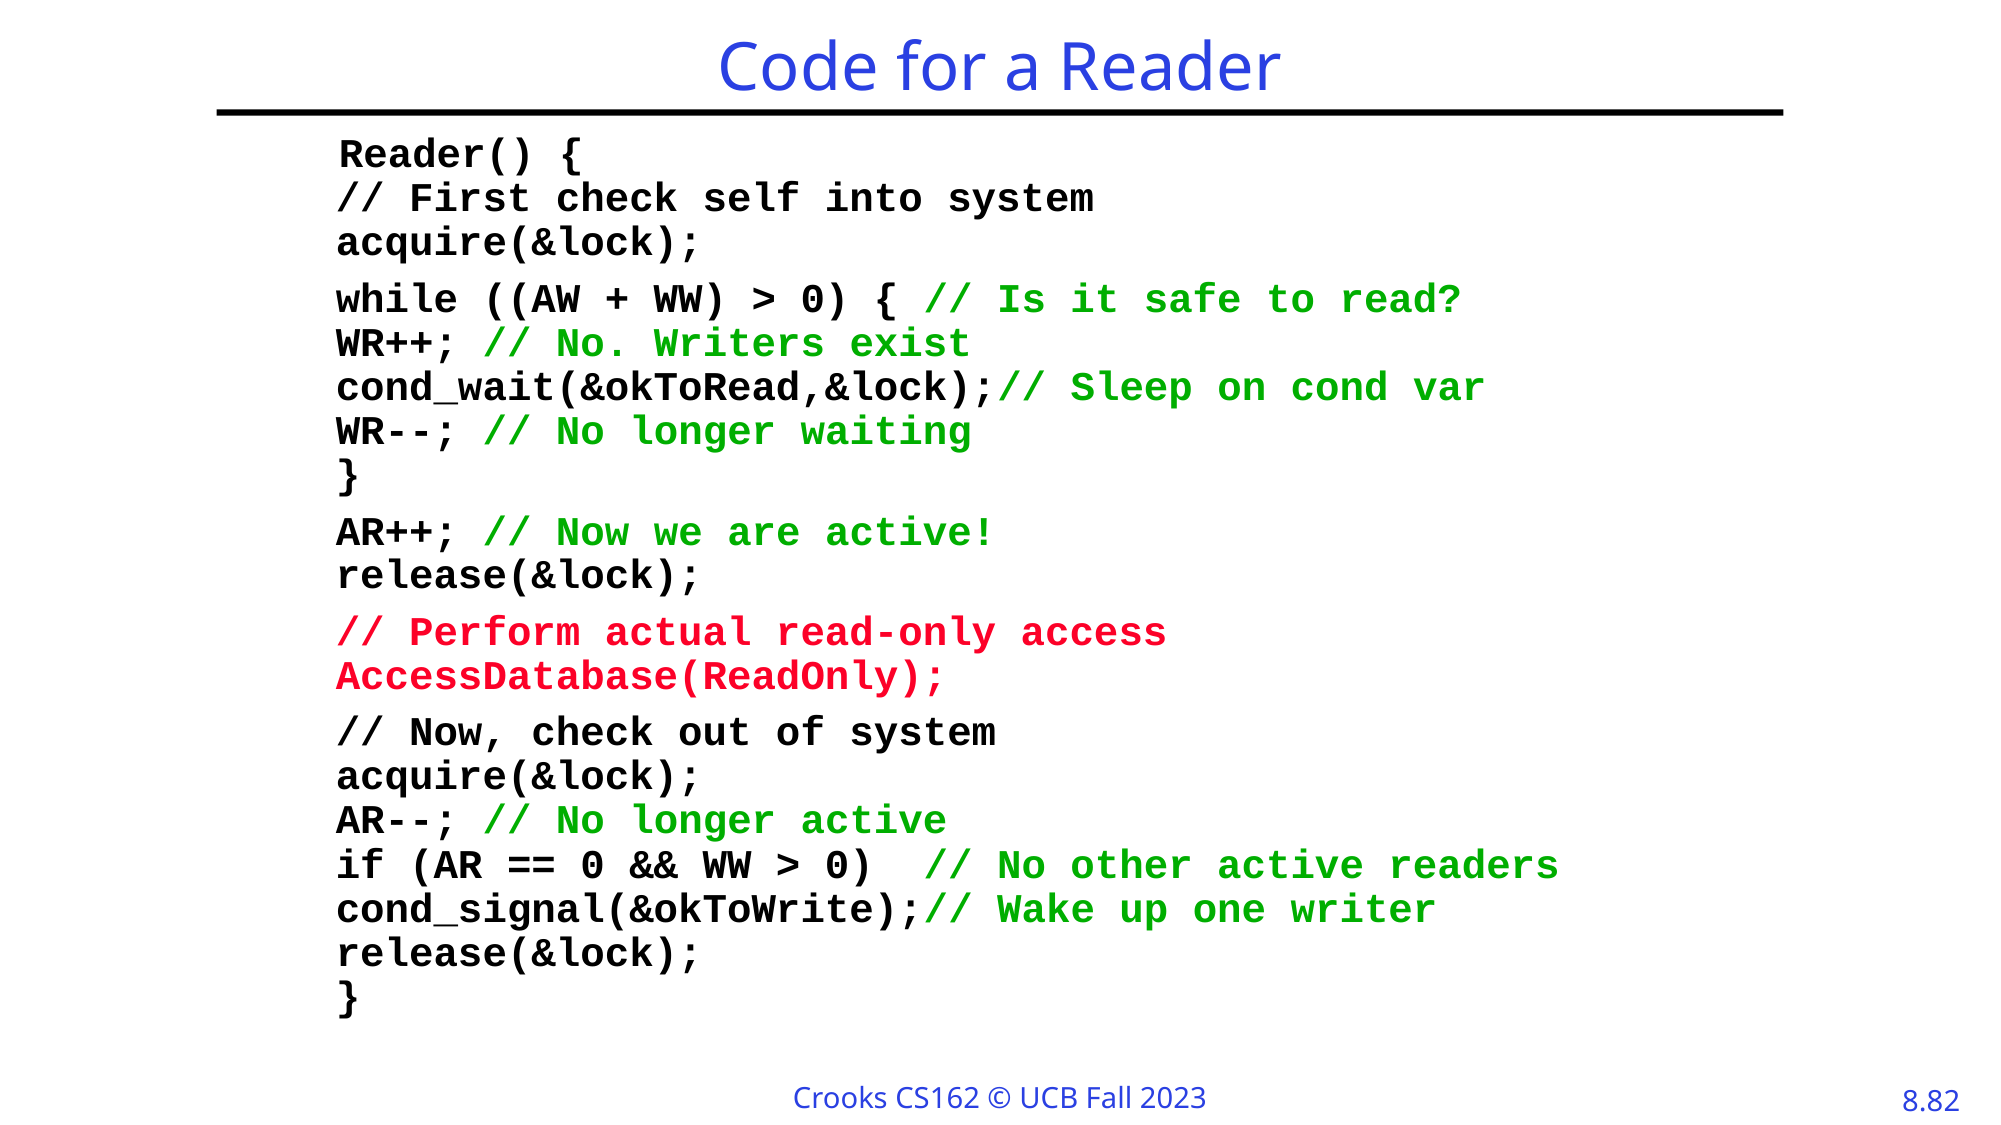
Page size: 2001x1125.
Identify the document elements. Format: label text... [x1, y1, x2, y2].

list Reader() { // First check self into system acquire(&lock); while ((AW + WW) > 0) { // Is it safe to read? WR++; // No. Writers exist cond_wait(&okToRead,&lock);// Sleep on cond var WR--; // No longer waiting } AR++; // Now we are active! release(&lock); // Perform actual read-only access AccessDatabase(ReadOnly); // Now, check out of system acquire(&lock); AR--; // No longer active if (AR == 0 && WW > 0) // No other active readers cond_signal(&okToWrite);// Wake up one writer release(&lock); } [275, 125, 1750, 1075]
title Code for a Reader [216, 24, 1784, 113]
